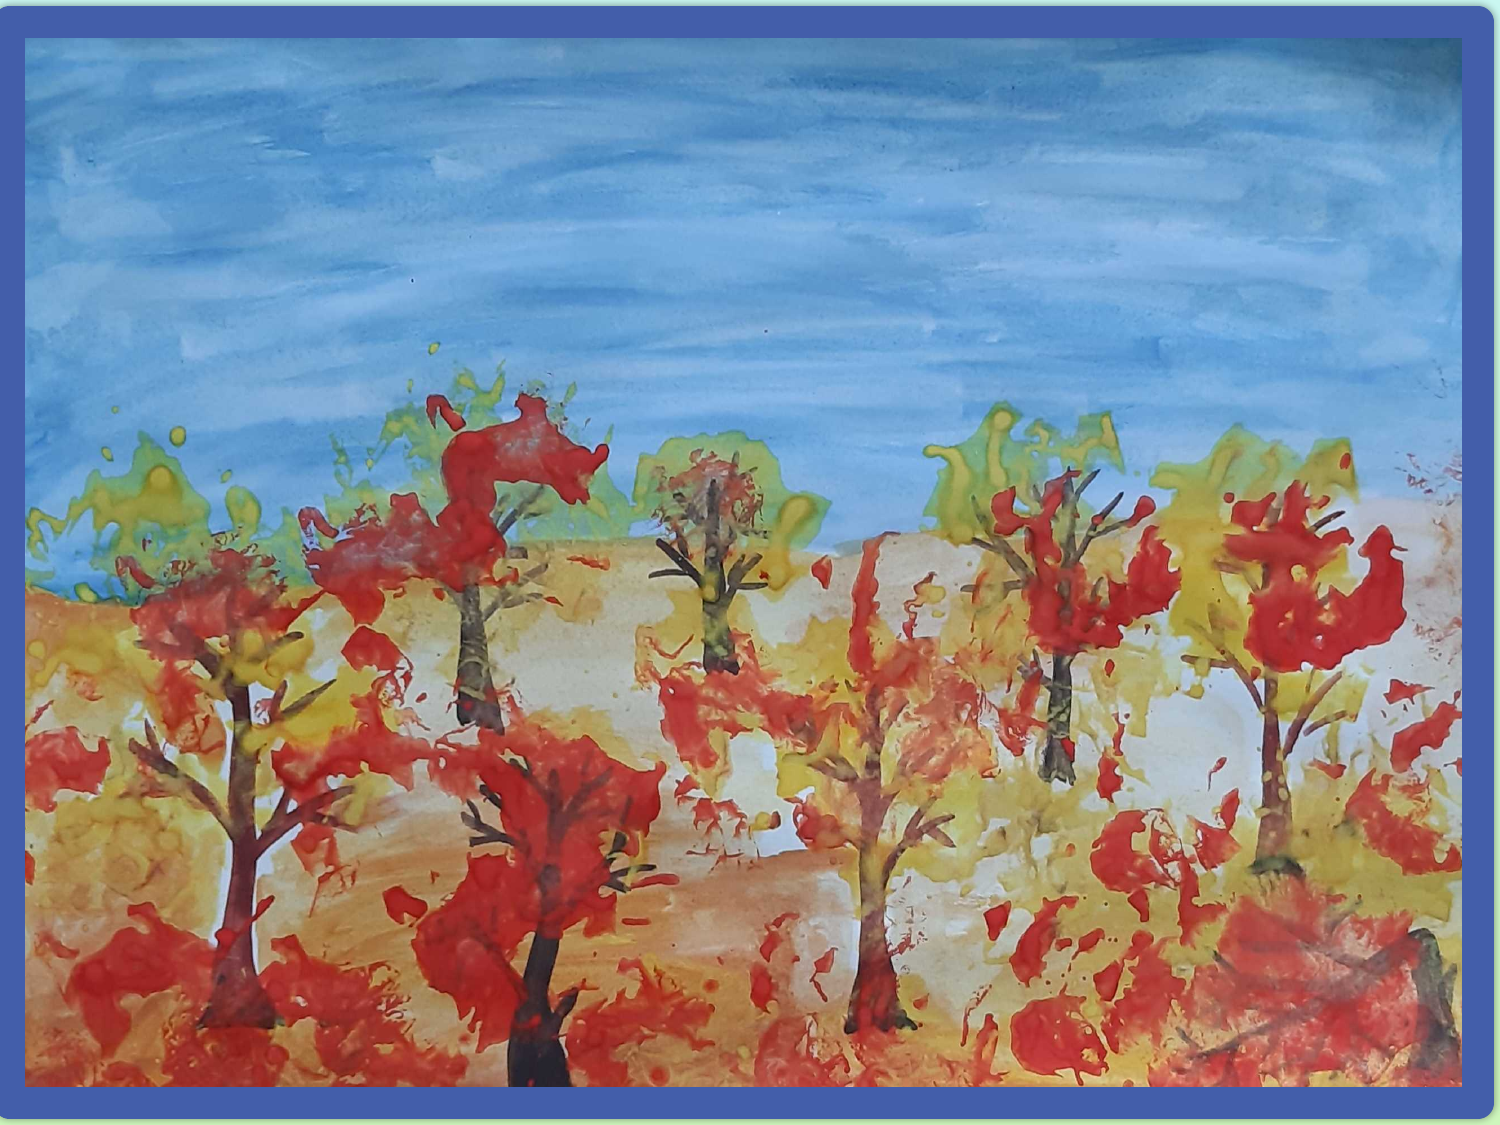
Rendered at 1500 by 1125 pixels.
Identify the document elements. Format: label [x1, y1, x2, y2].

picture [24, 37, 1463, 1088]
